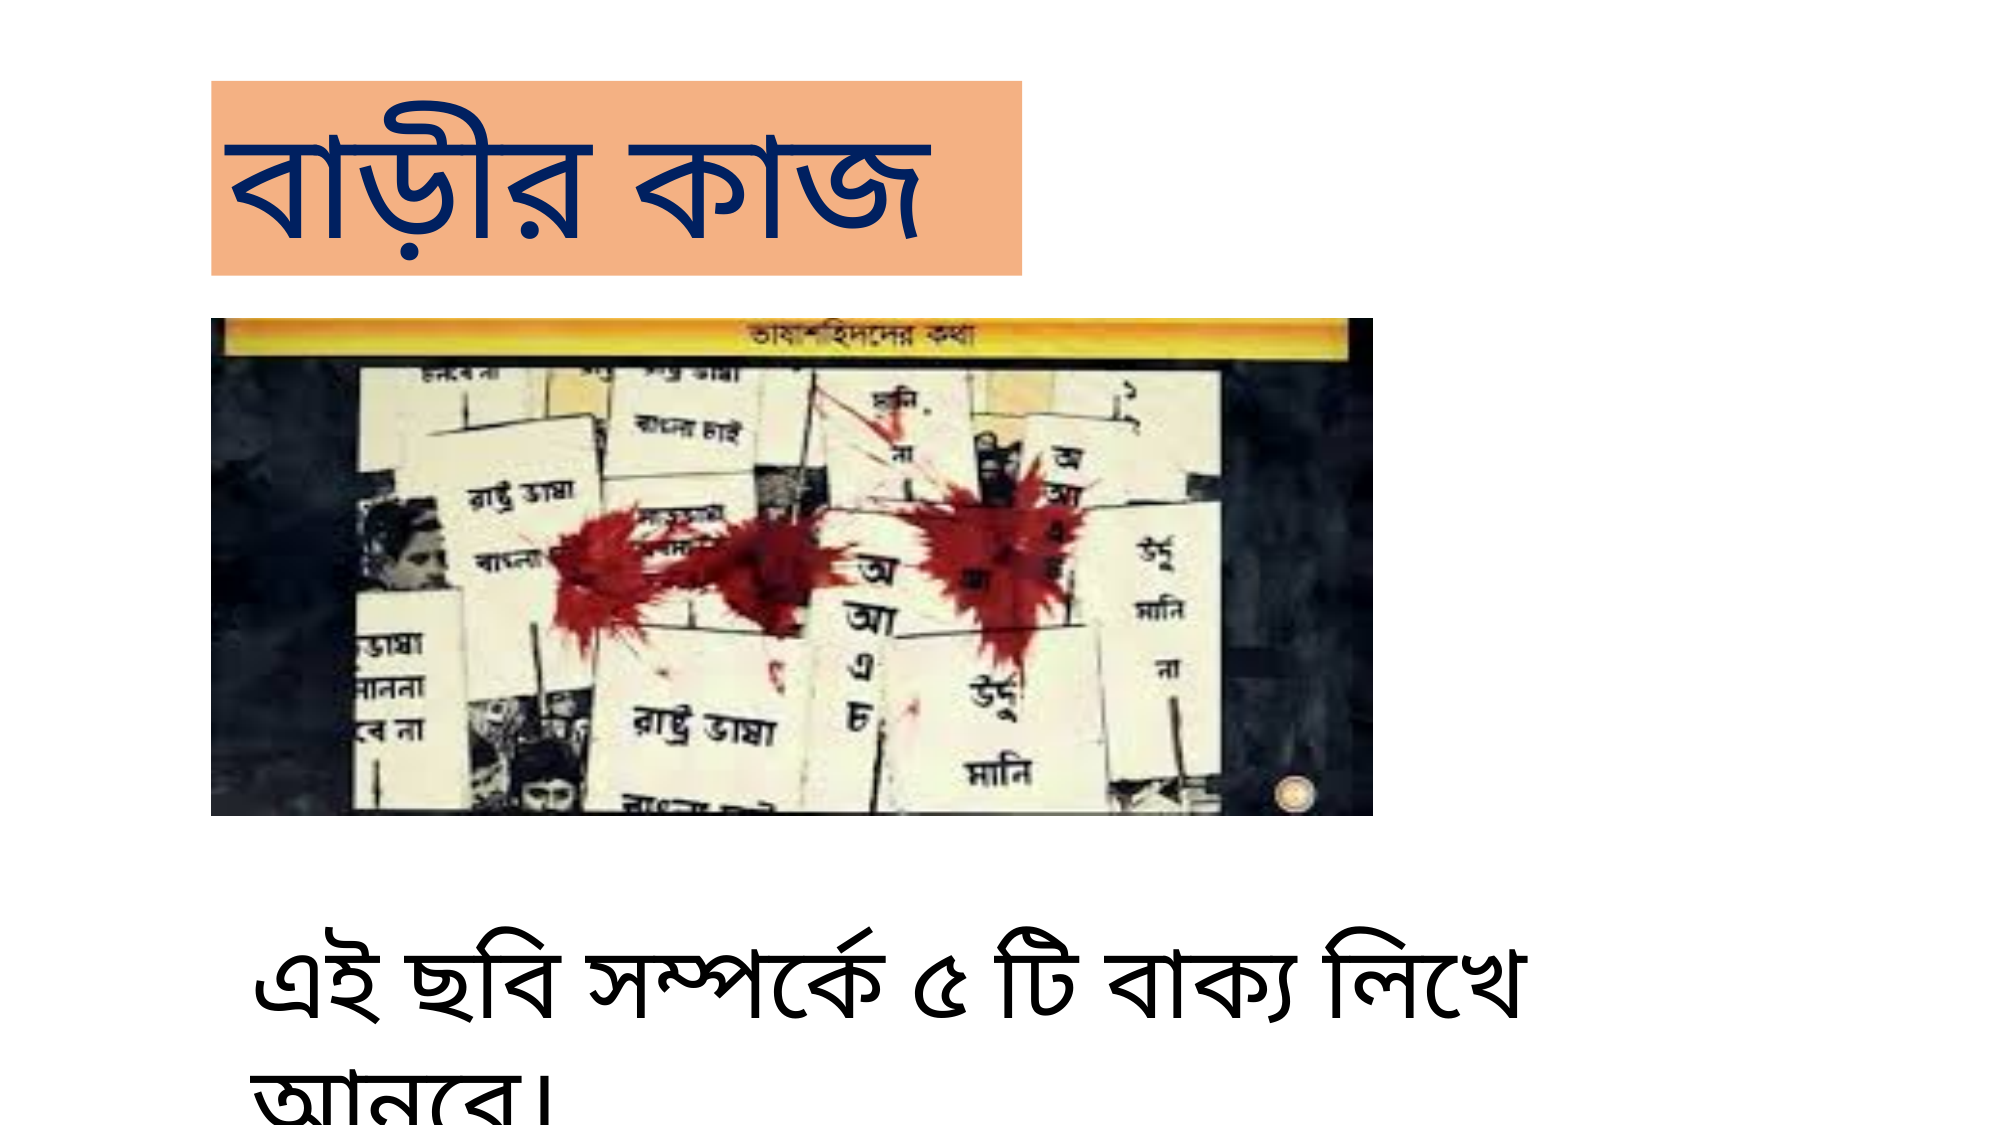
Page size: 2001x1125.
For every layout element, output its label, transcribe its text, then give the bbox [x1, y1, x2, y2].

picture [211, 318, 1373, 816]
text_box এই ছবি সম্পর্কে ৫ টি বাক্য লিখে আনবে। [236, 911, 1578, 1125]
text_box বাড়ীর কাজ [211, 80, 1023, 276]
